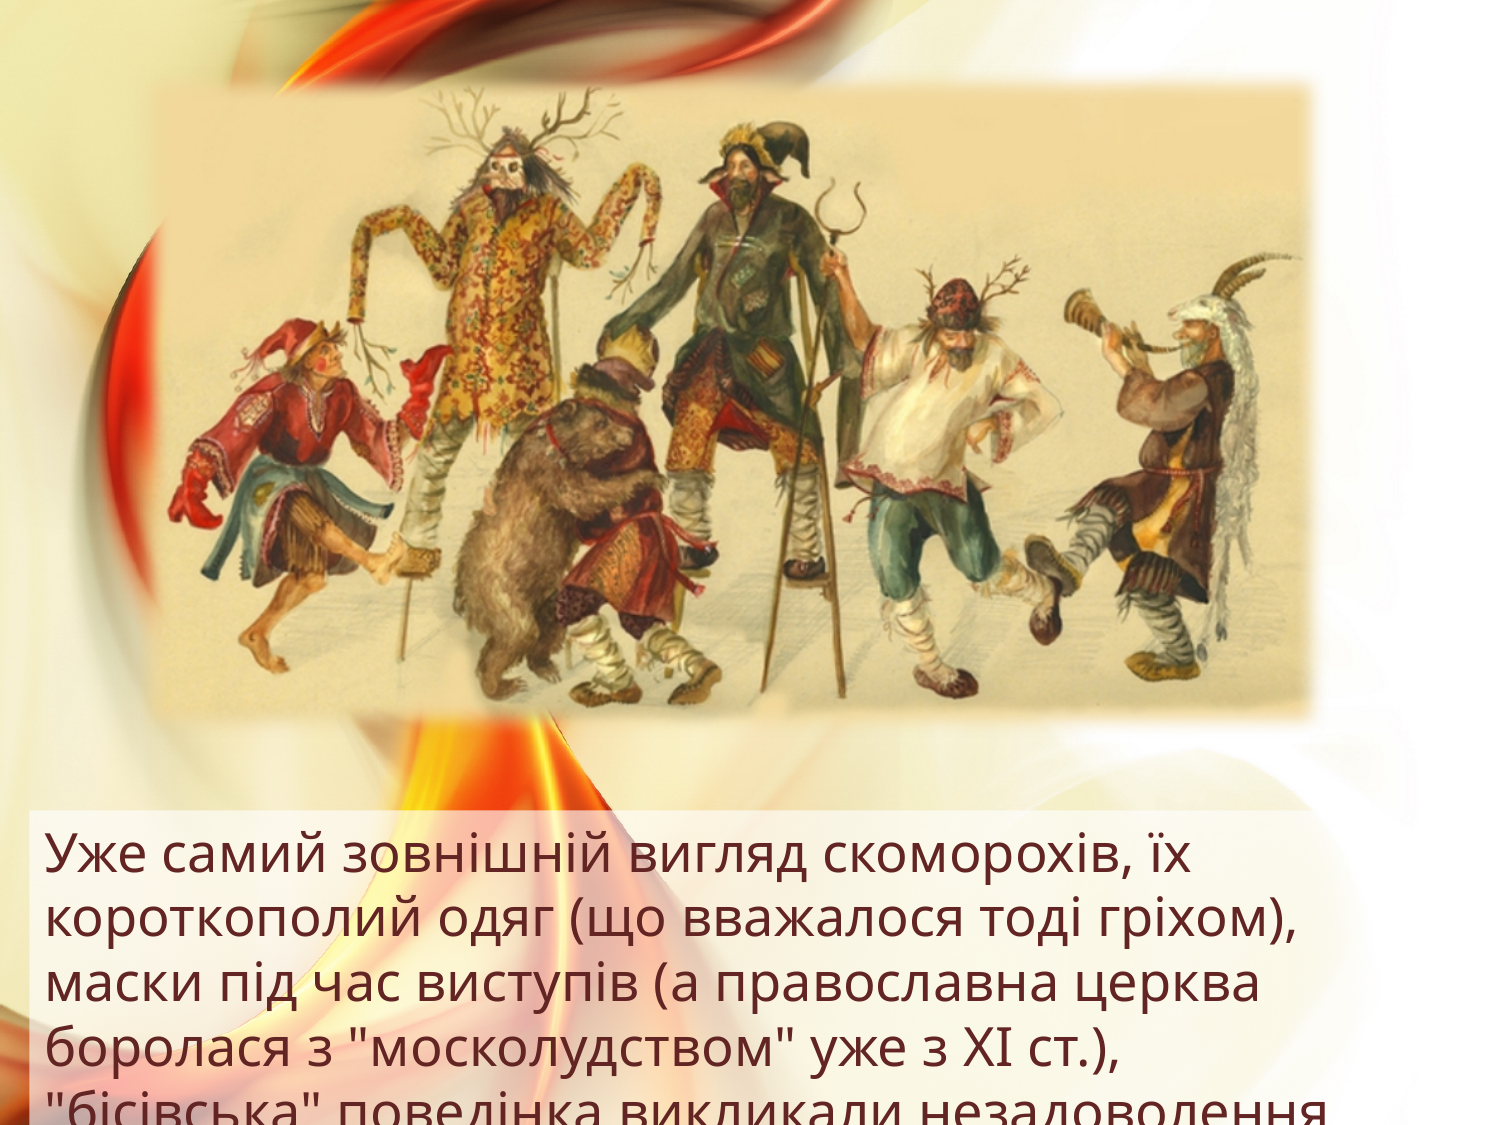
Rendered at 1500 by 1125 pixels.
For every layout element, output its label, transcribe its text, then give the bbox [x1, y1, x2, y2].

picture [0, 0, 1500, 1125]
text_box Уже самий зовнішній вигляд скоморохів, їх короткополий одяг (що вважалося тоді гріхом), маски під час виступів (а православна церква боролася з "москолудством" уже з XI ст.), "бісівська" поведінка викликали незадоволення духовної та світської влади. [29, 810, 1400, 1125]
